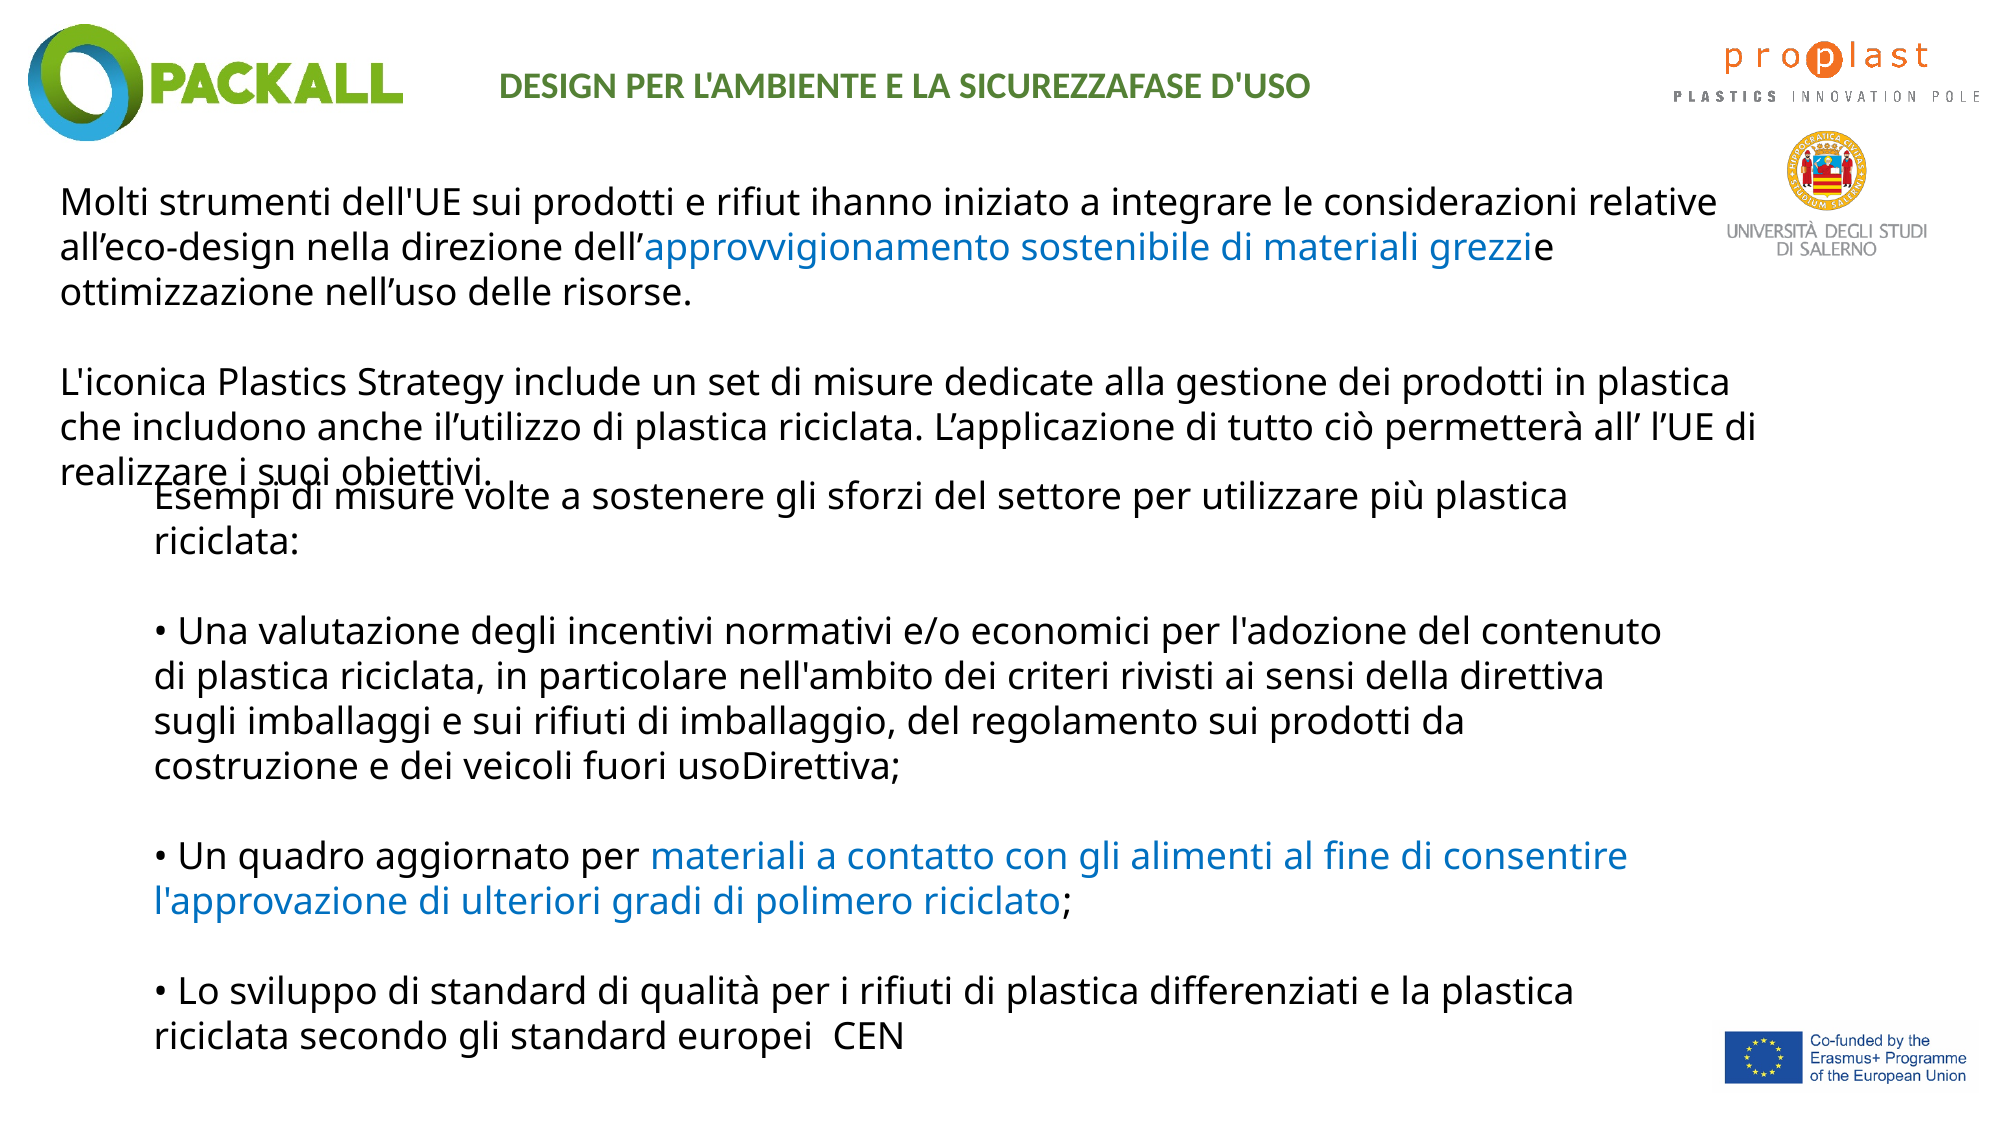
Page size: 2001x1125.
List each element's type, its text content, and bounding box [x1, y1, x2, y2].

text_box DESIGN PER L'AMBIENTE E LA SICUREZZAFASE D'USO [484, 53, 1669, 114]
text_box Esempi di misure volte a sostenere gli sforzi del settore per utilizzare più plastica riciclata: • Una valutazione degli incentivi normativi e/o economici per l'adozione del contenuto di plastica riciclata, in particolare nell'ambito dei criteri rivisti ai sensi della direttiva sugli imballaggi e sui rifiuti di imballaggio, del regolamento sui prodotti da costruzione e dei veicoli fuori usoDirettiva; • Un quadro aggiornato per materiali a contatto con gli alimenti al fine di consentire l'approvazione di ulteriori gradi di polimero riciclato; • Lo sviluppo di standard di qualità per i rifiuti di plastica differenziati e la plastica riciclata secondo gli standard europei CEN [138, 464, 1696, 1065]
picture [1674, 24, 1979, 119]
picture [28, 24, 403, 143]
text_box Molti strumenti dell'UE sui prodotti e rifiut ihanno iniziato a integrare le considerazioni relative all’eco-design nella direzione dell’approvvigionamento sostenibile di materiali grezzie ottimizzazione nell’uso delle risorse. L'iconica Plastics Strategy include un set di misure dedicate alla gestione dei prodotti in plastica che includono anche il’utilizzo di plastica riciclata. L’applicazione di tutto ciò permetterà all’ l’UE di realizzare i suoi obiettivi. [44, 169, 1776, 500]
picture [1712, 1020, 1979, 1094]
picture [1713, 129, 1940, 258]
